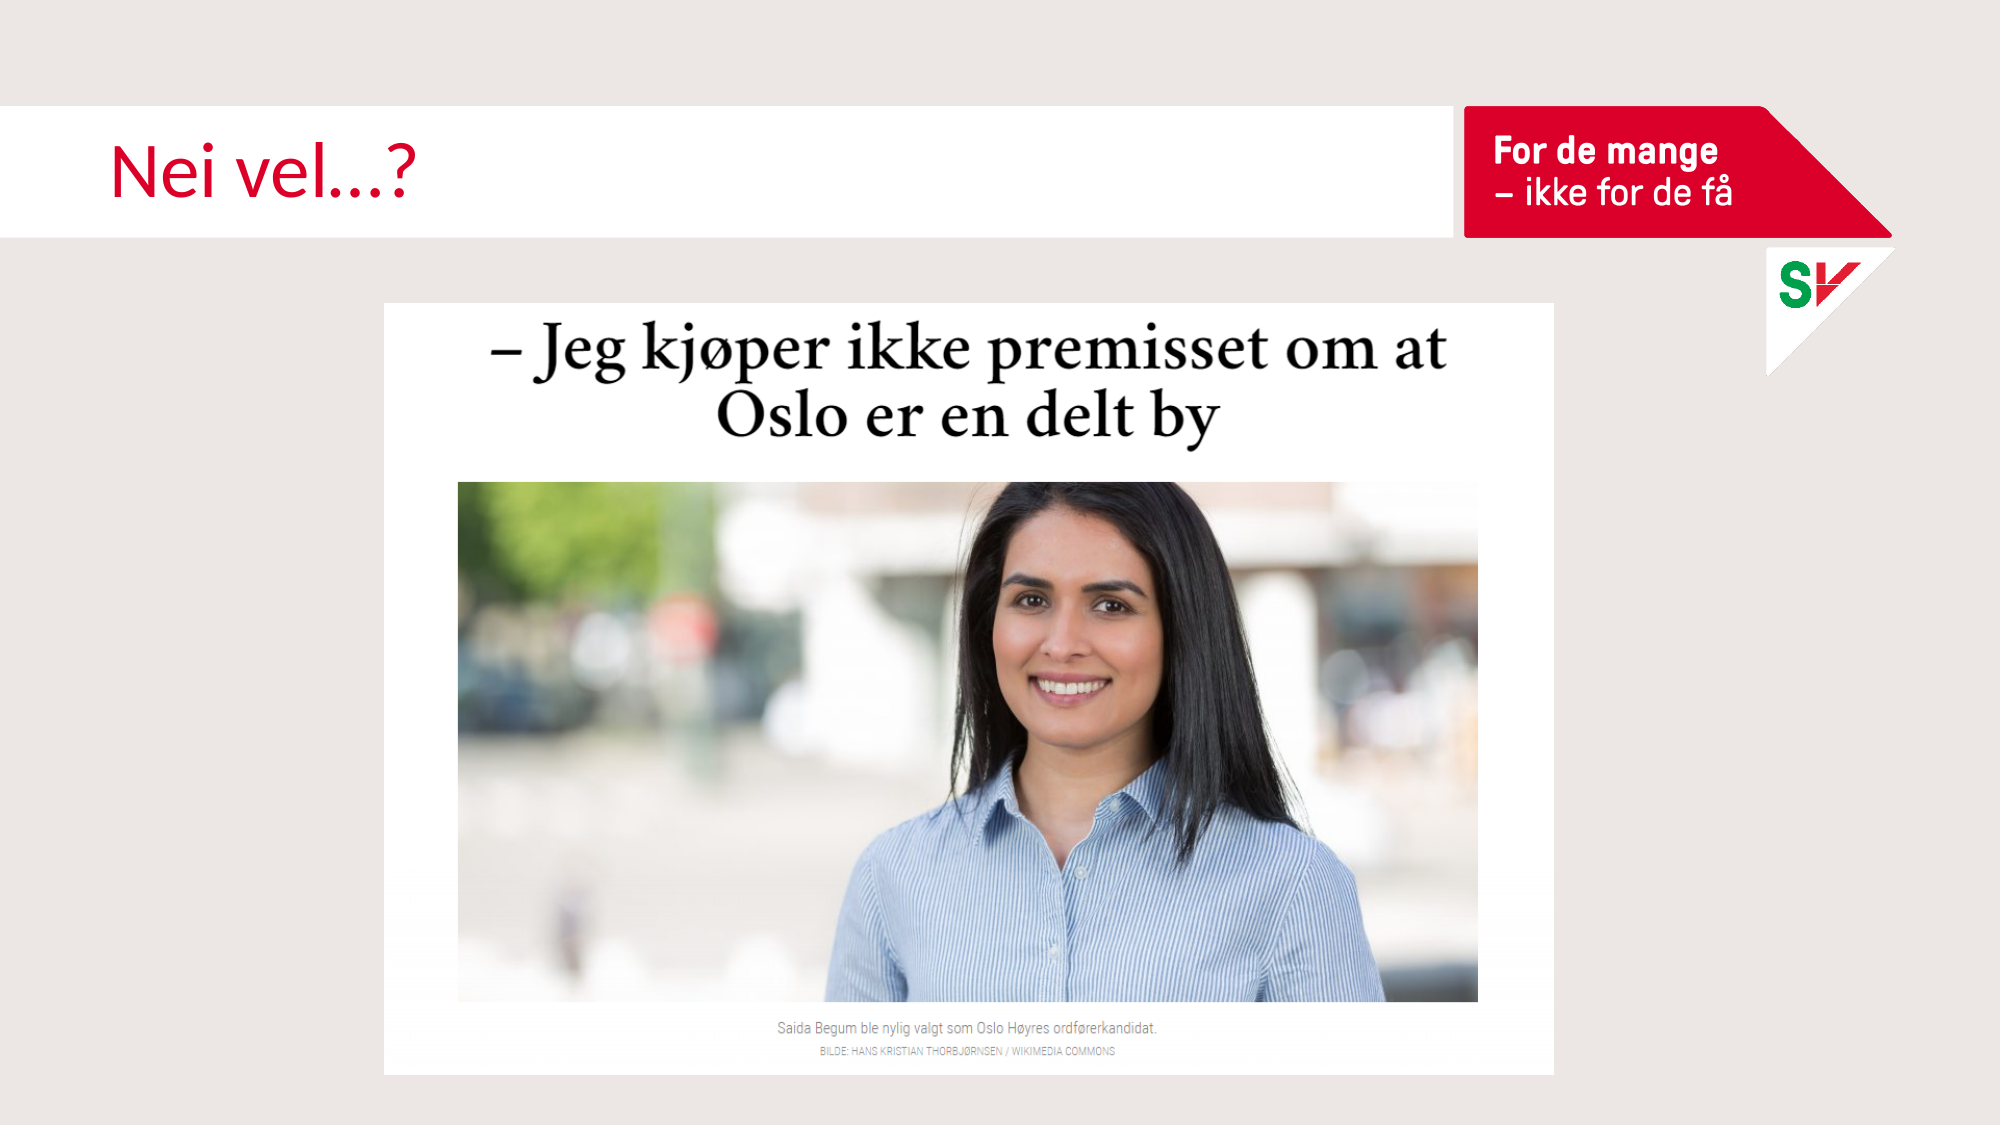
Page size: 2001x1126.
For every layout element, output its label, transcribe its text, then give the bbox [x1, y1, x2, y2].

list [384, 303, 1554, 1075]
title Nei vel…? [0, 105, 1454, 239]
picture [1464, 106, 1892, 238]
picture [1766, 247, 1895, 376]
